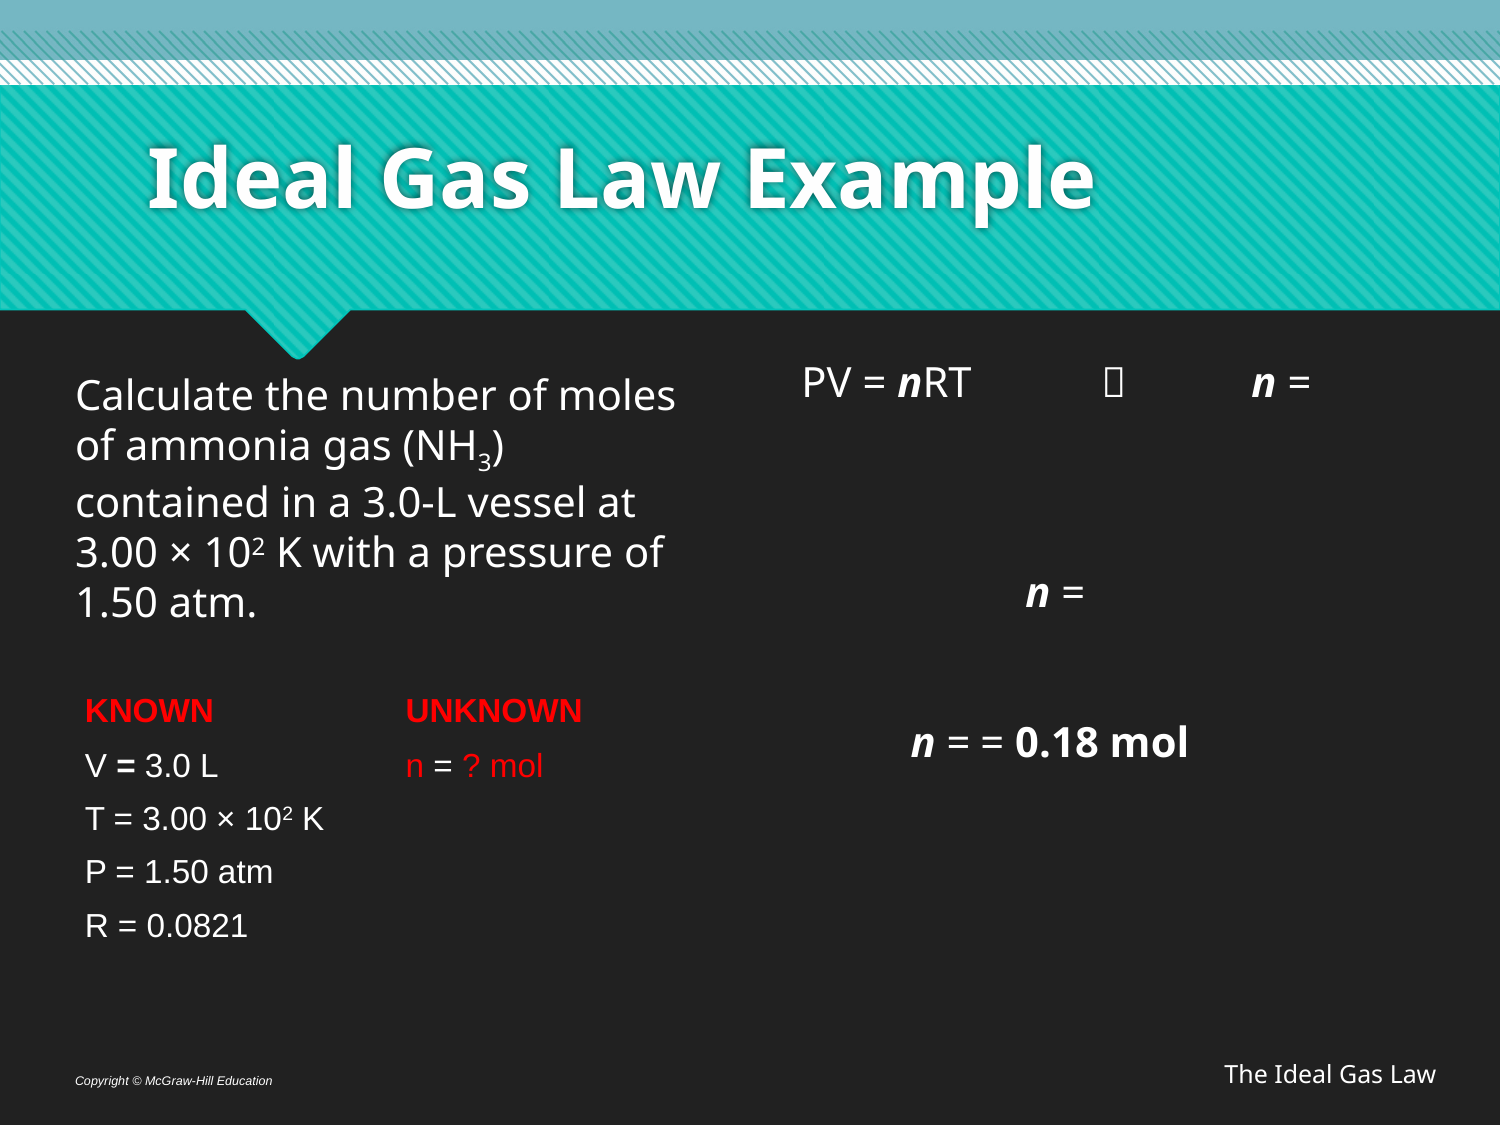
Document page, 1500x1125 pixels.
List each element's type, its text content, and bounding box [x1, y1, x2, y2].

text_box The Ideal Gas Law [284, 1043, 1437, 1089]
title Ideal Gas Law Example [132, 86, 1368, 233]
text_box Calculate the number of moles of ammonia gas (NH3) contained in a 3.0-L vessel at 3.00 × 102 K with a pressure of 1.50 atm. [75, 369, 681, 675]
picture [0, 0, 1500, 86]
text_box Copyright © McGraw-Hill Education [74, 1043, 284, 1089]
